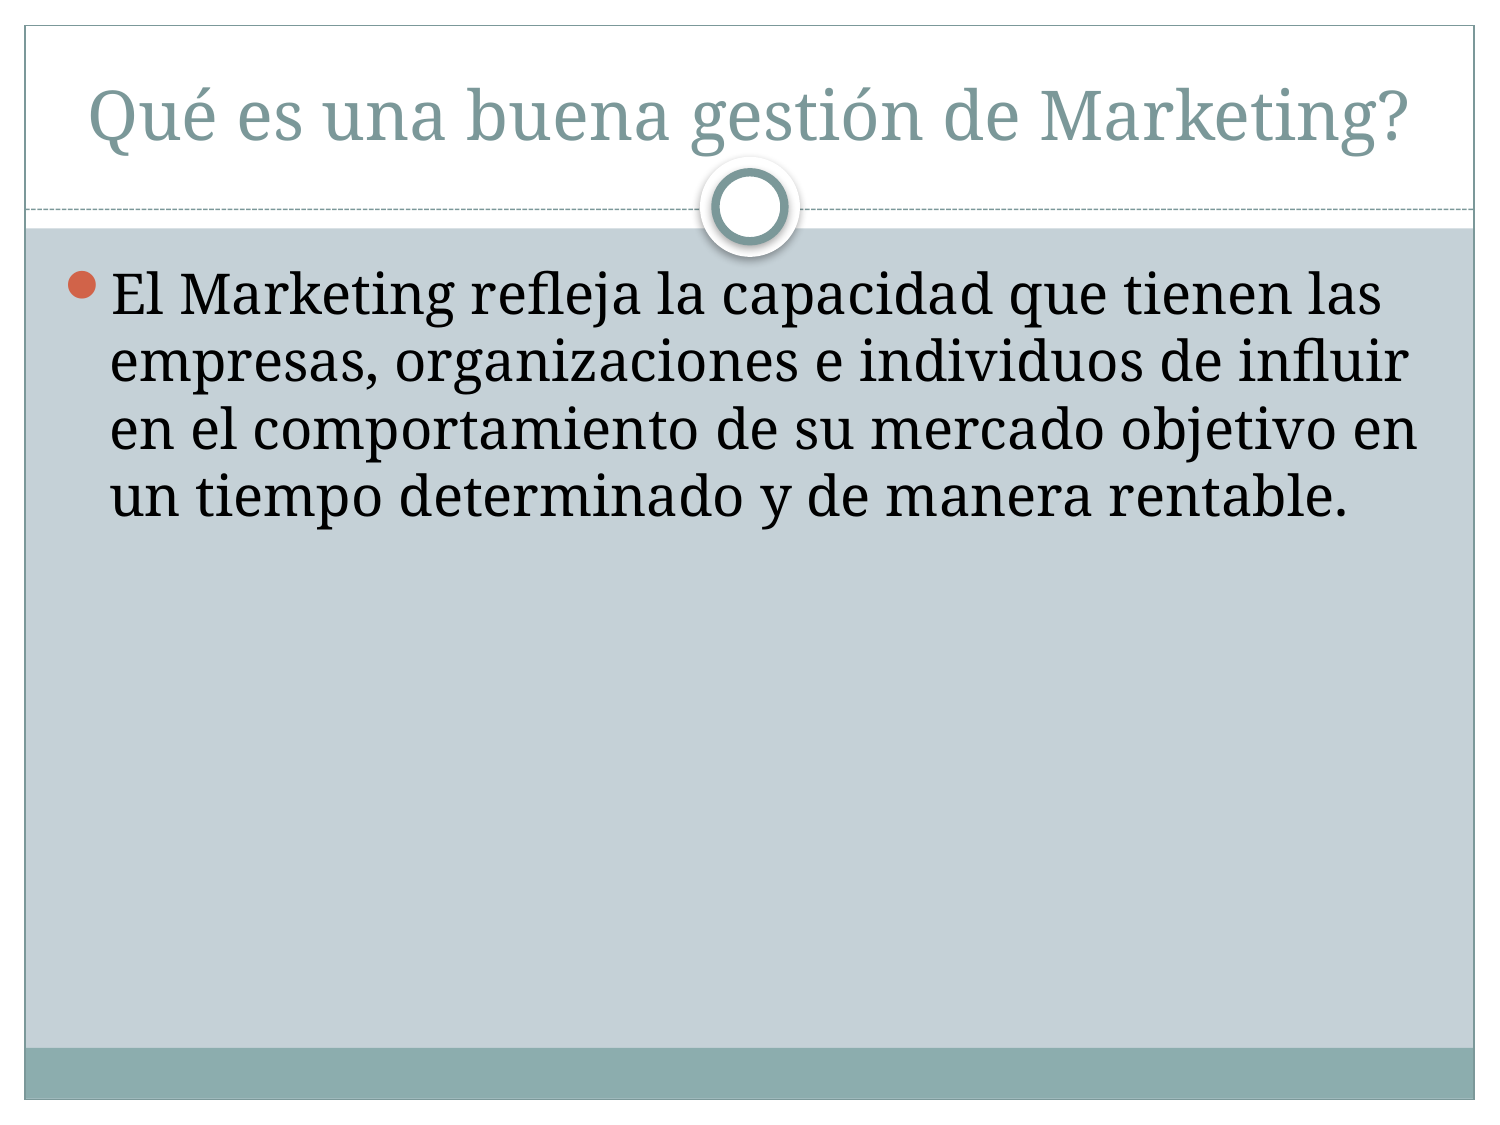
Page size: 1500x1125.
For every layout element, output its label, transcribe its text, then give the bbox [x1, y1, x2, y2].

title Qué es una buena gestión de Marketing? [49, 37, 1450, 162]
list El Marketing refleja la capacidad que tienen las empresas, organizaciones e individuos de influir en el comportamiento de su mercado objetivo en un tiempo determinado y de manera rentable. [49, 250, 1445, 1001]
